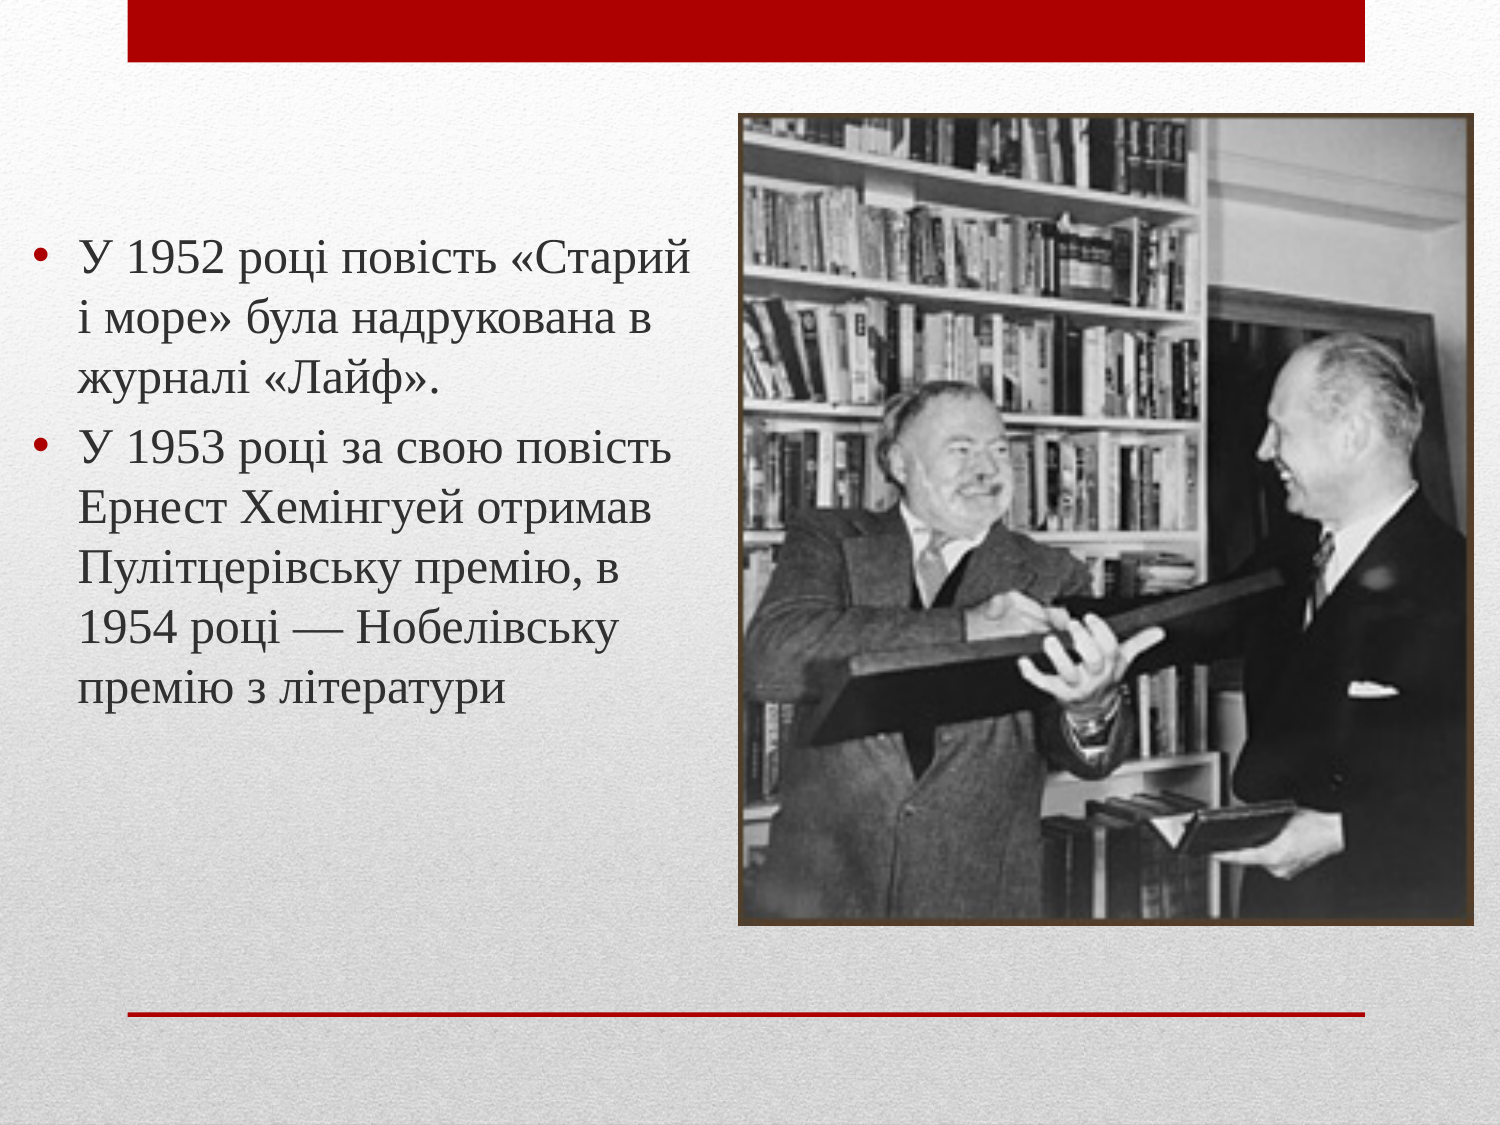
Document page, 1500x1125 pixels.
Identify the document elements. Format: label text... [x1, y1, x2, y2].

picture [737, 112, 1474, 927]
list У 1952 році повість «Старий і море» була надрукована в журналі «Лайф». У 1953 році за свою повість Ернест Хемінгуей отримав Пулітцерівську премію, в 1954 році — Нобелівську премію з літератури [17, 113, 727, 895]
